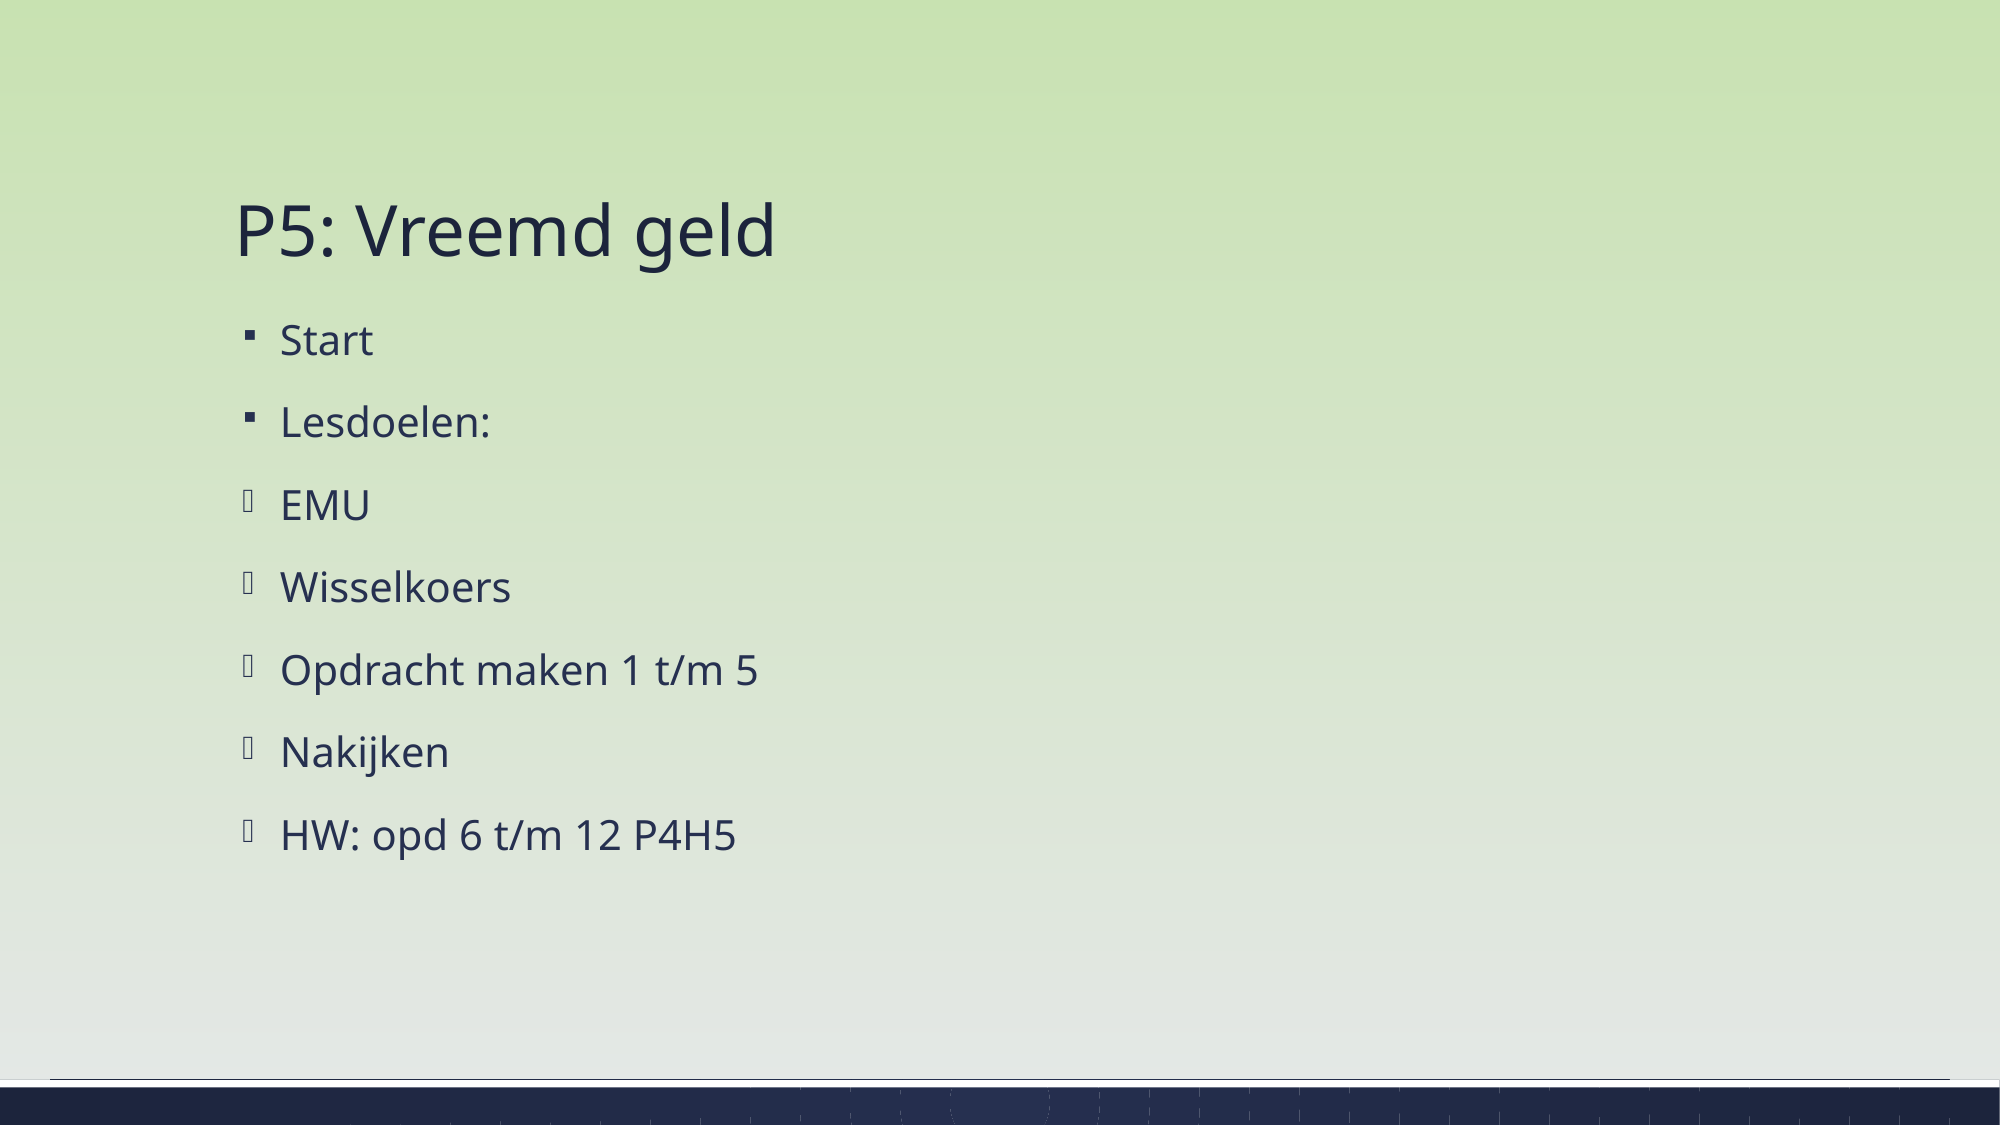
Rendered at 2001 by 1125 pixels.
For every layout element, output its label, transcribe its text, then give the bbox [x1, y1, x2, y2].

list Start Lesdoelen: EMU Wisselkoers Opdracht maken 1 t/m 5 Nakijken HW: opd 6 t/m 12 P4H5 [219, 311, 1780, 990]
title P5: Vreemd geld [219, 76, 1780, 279]
